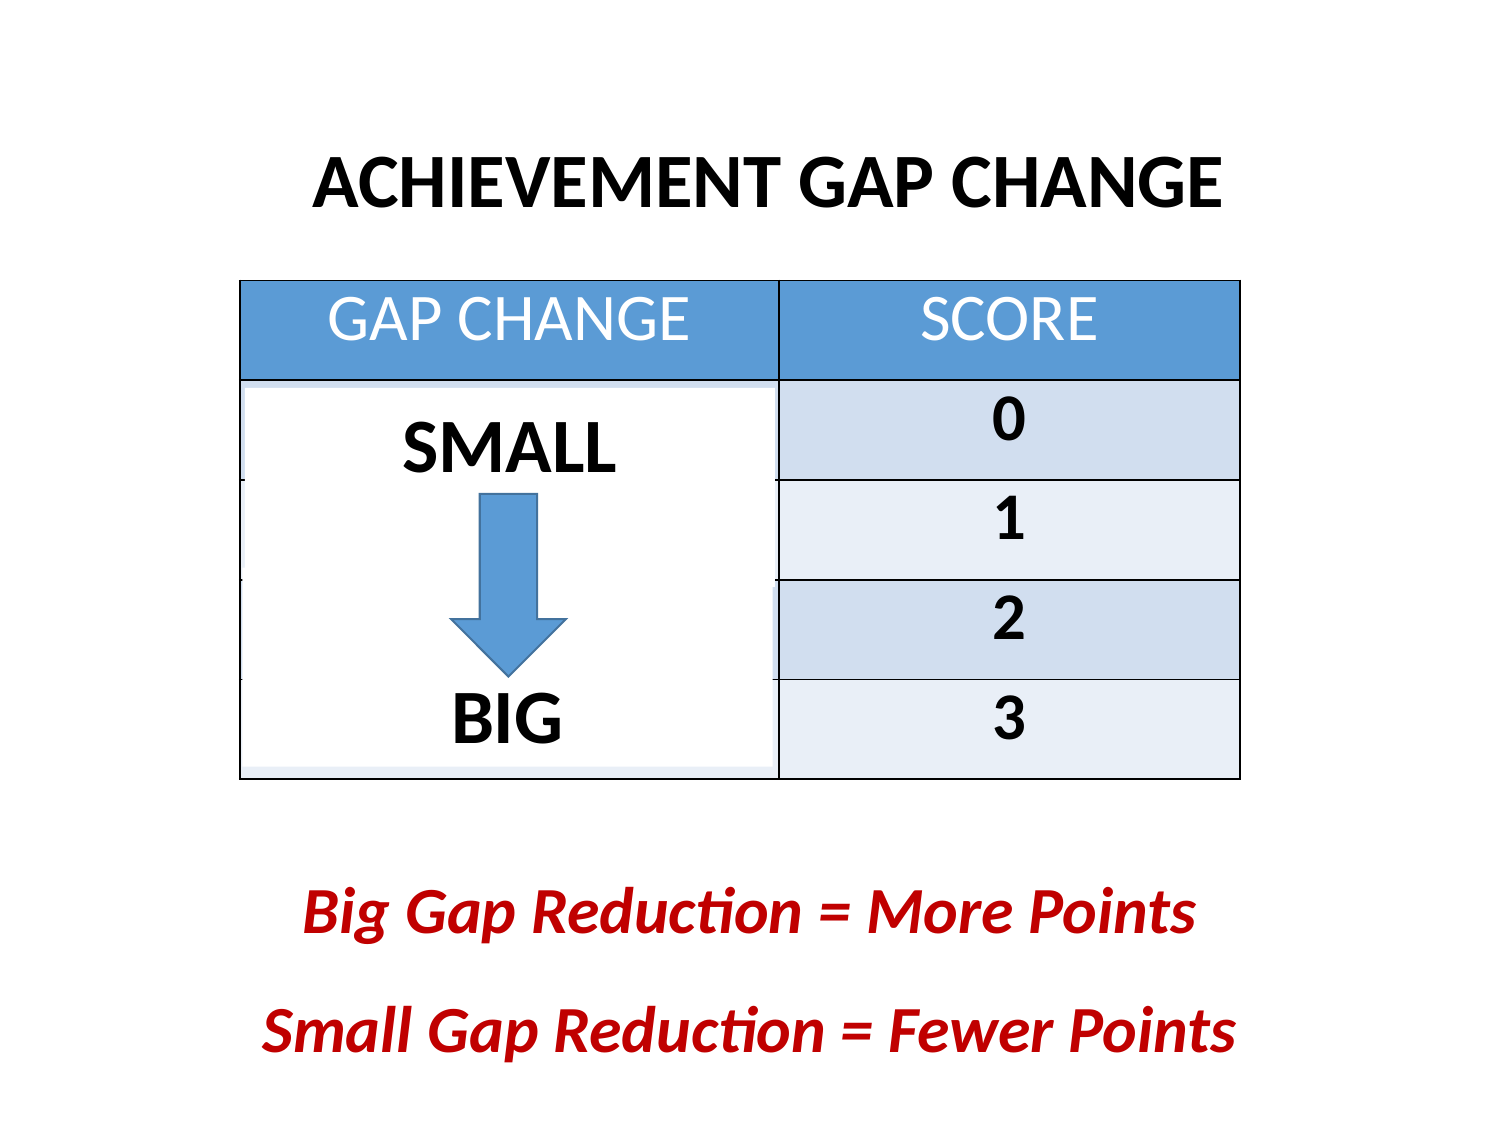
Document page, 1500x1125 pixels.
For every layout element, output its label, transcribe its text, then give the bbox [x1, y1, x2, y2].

text_box ACHIEVEMENT GAP CHANGE [144, 123, 1394, 231]
text_box Big Gap Reduction = More Points Small Gap Reduction = Fewer Points [0, 821, 1500, 1073]
table_cell 2 [780, 581, 1239, 679]
table_cell 3 [780, 680, 1239, 778]
table_cell 1 [780, 481, 1239, 579]
table_cell 0 [780, 381, 1239, 479]
table_header SCORE [780, 281, 1239, 379]
table_header GAP CHANGE [241, 281, 778, 379]
table_cell Less than -0.15 [241, 680, 778, 778]
table_cell 0.05 or Greater [241, 381, 778, 479]
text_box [242, 387, 776, 769]
